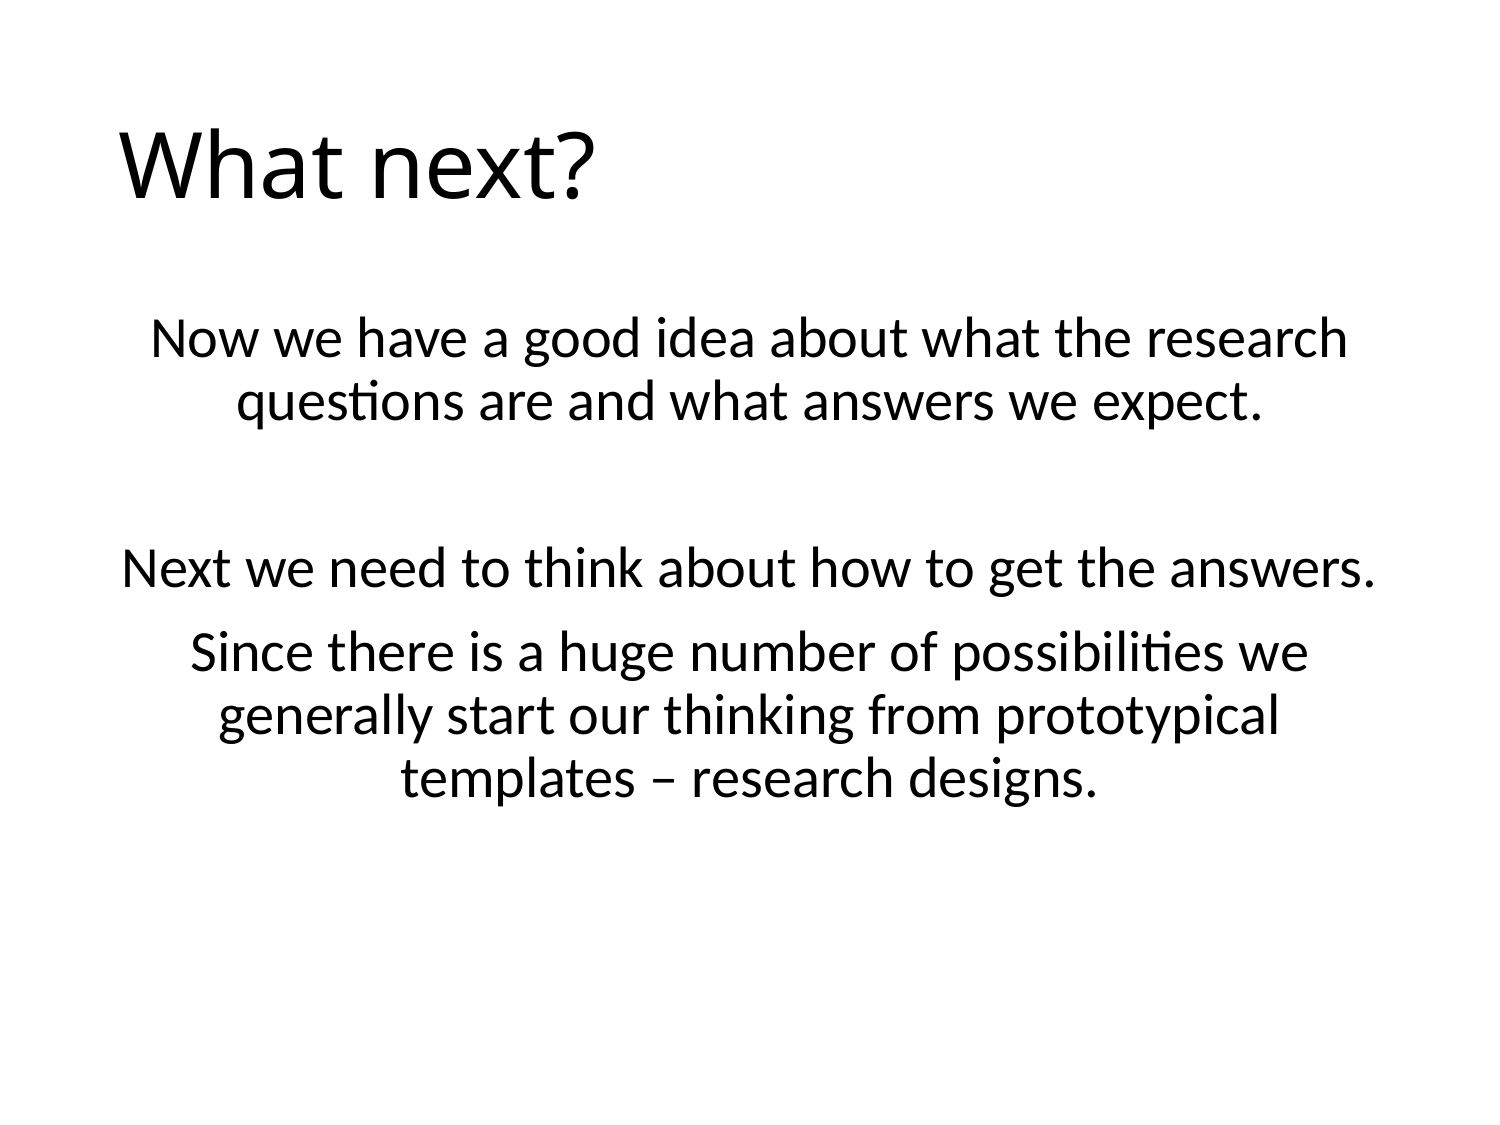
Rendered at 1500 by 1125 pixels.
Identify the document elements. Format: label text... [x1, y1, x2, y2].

list Now we have a good idea about what the research questions are and what answers we expect. Next we need to think about how to get the answers. Since there is a huge number of possibilities we generally start our thinking from prototypical templates – research designs. [103, 299, 1397, 1014]
title What next? [103, 59, 1397, 278]
